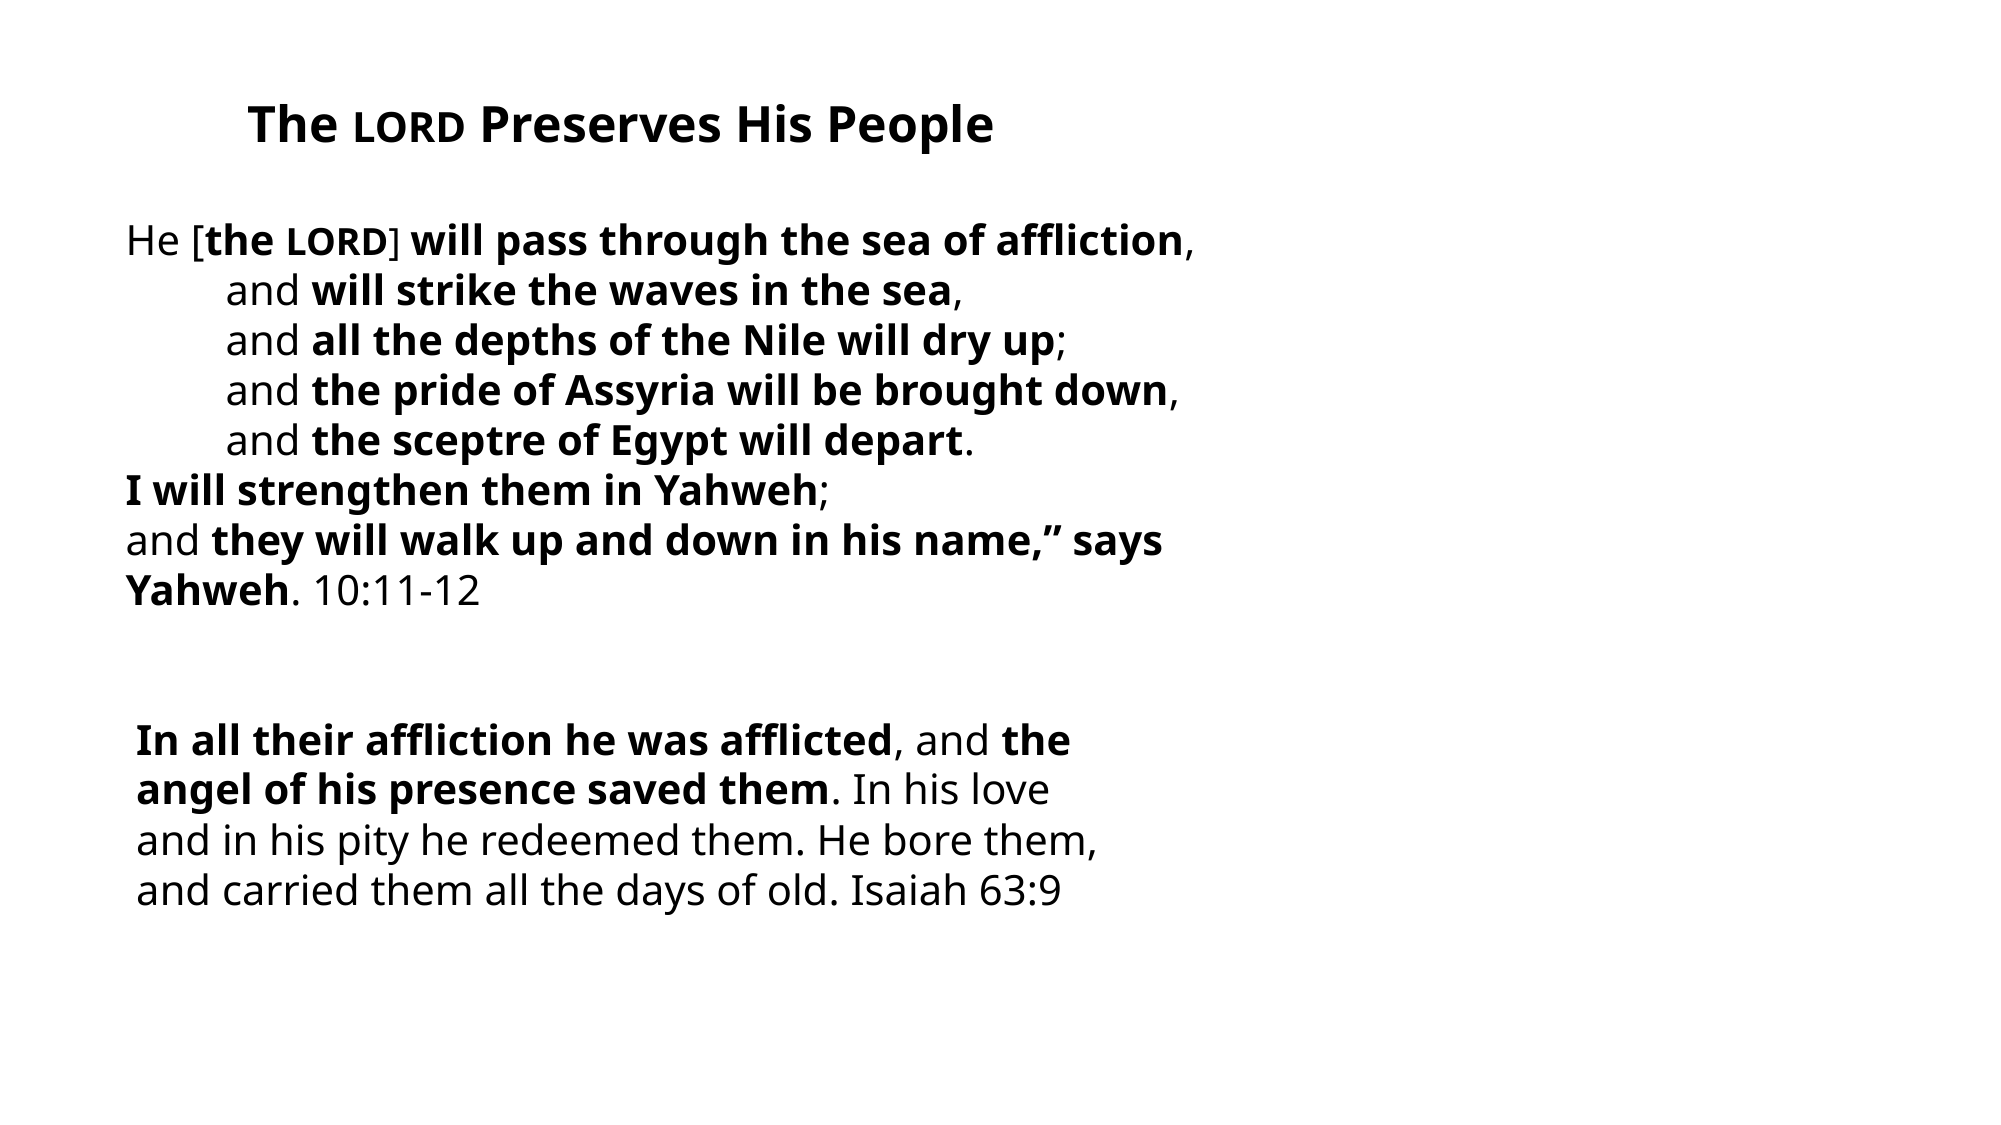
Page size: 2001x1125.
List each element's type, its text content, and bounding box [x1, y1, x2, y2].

text_box The LORD Preserves His People [233, 85, 1010, 161]
text_box In all their affliction he was afflicted, and the angel of his presence saved them. In his love and in his pity he redeemed them. He bore them, and carried them all the days of old. Isaiah 63:9 [121, 705, 1122, 921]
text_box He [the LORD] will pass through the sea of affliction, and will strike the waves in the sea, and all the depths of the Nile will dry up; and the pride of Assyria will be brought down, and the sceptre of Egypt will depart. I will strengthen them in Yahweh; and they will walk up and down in his name,” says Yahweh. 10:11-12 [110, 206, 1249, 622]
